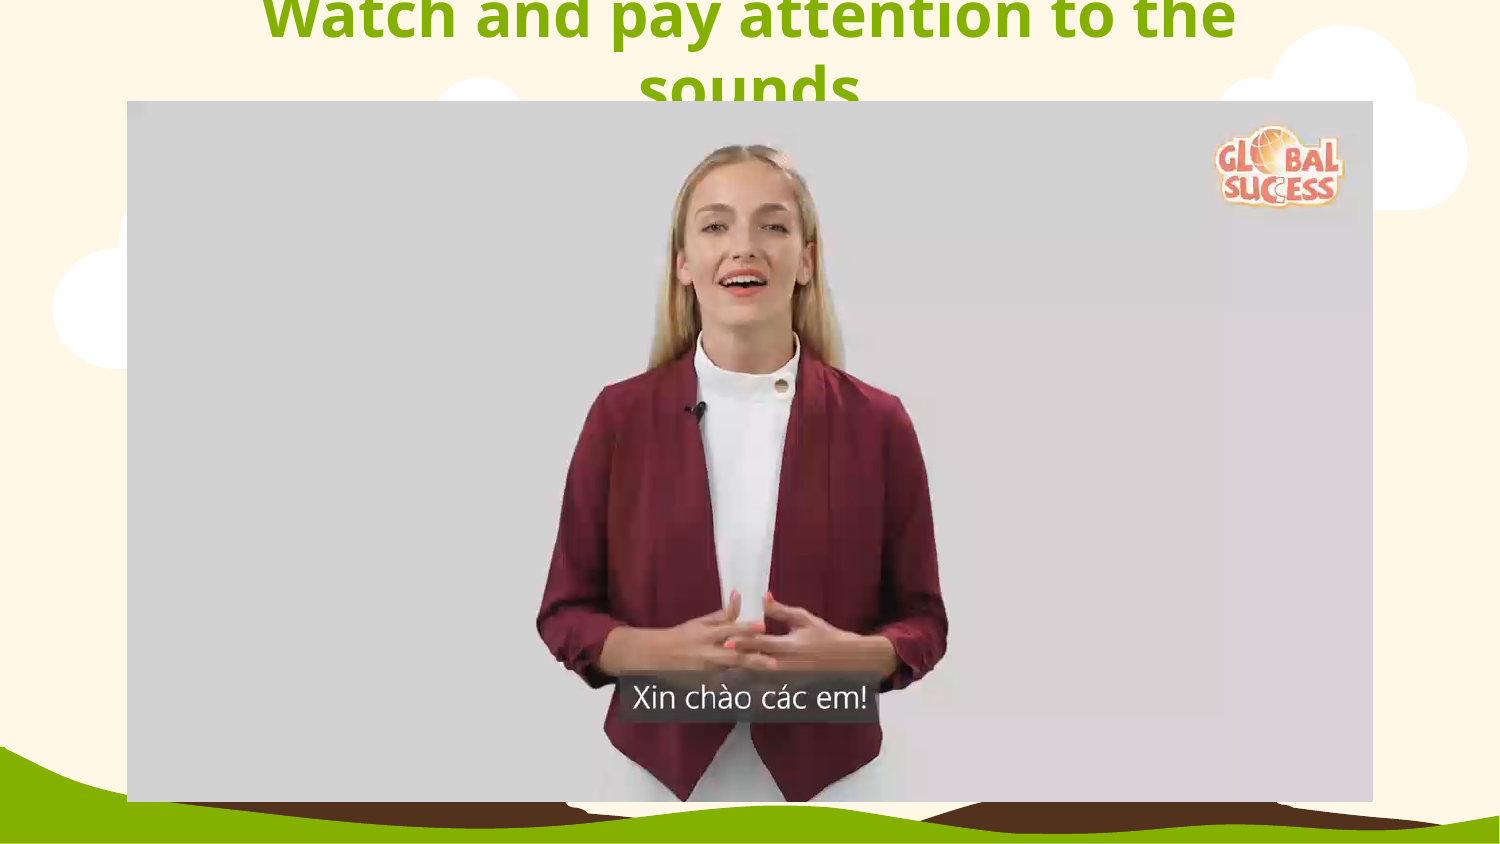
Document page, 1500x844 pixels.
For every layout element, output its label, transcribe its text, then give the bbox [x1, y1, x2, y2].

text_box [126, 100, 1374, 803]
title Watch and pay attention to the sounds [202, 14, 1298, 85]
